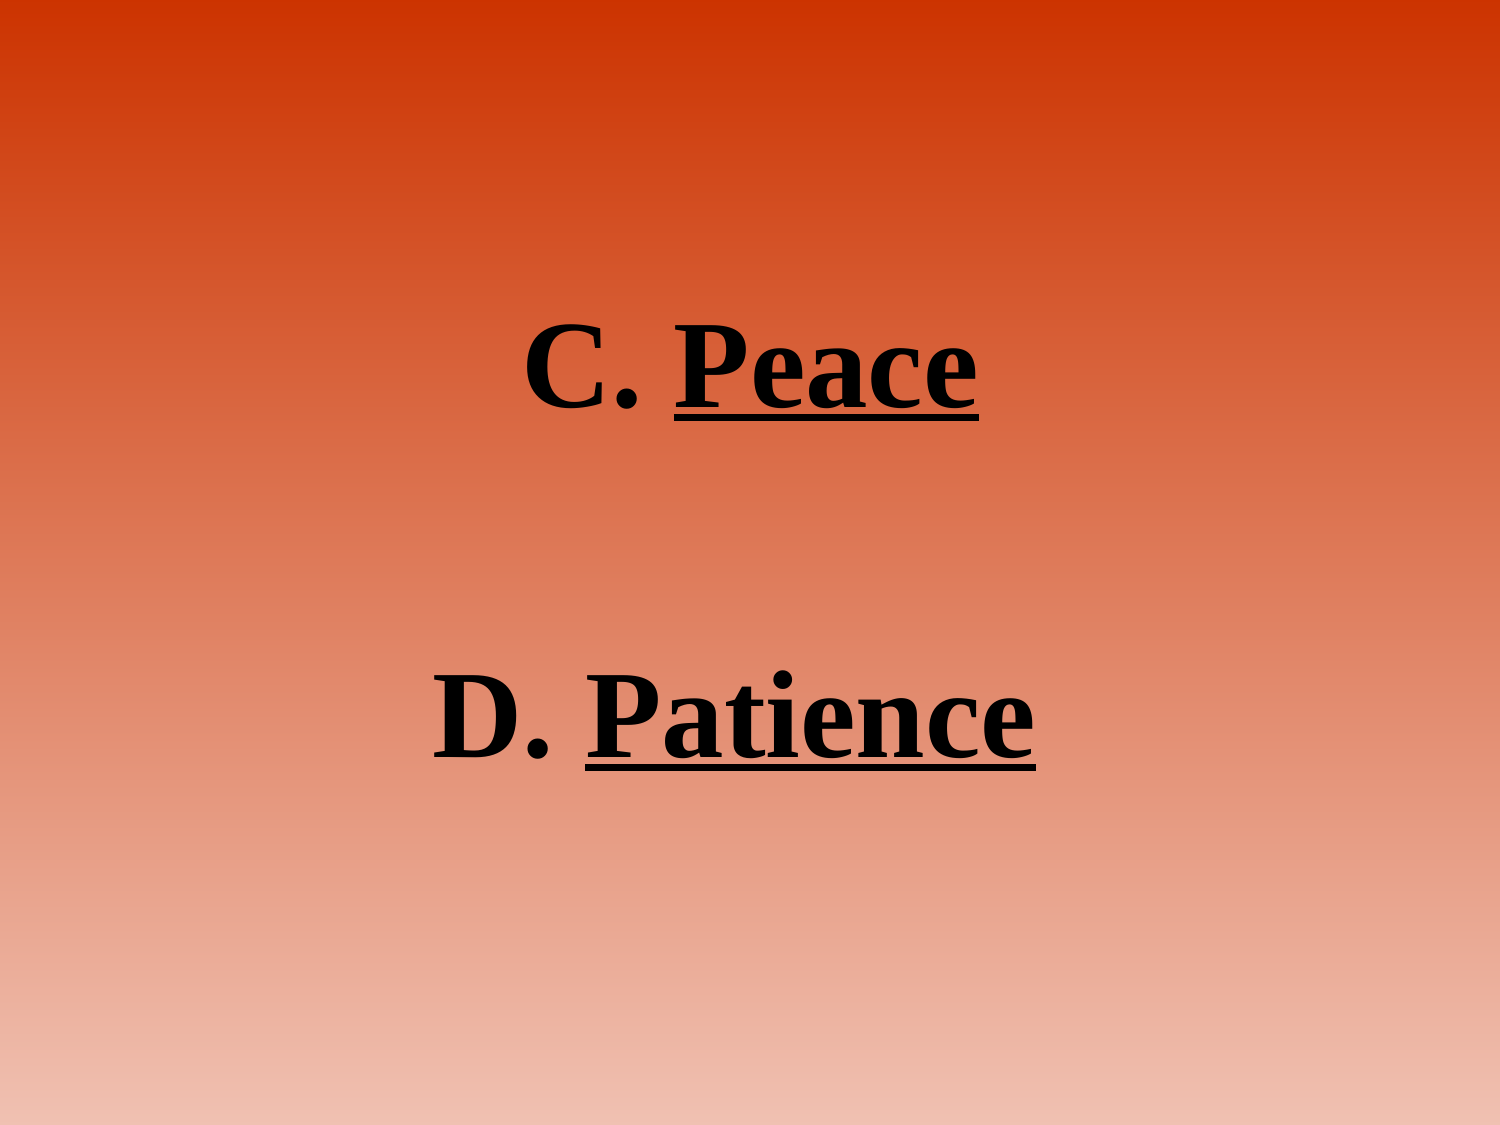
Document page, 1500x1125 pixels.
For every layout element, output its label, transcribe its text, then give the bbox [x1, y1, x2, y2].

list C. Peace D. Patience [112, 274, 1388, 1026]
